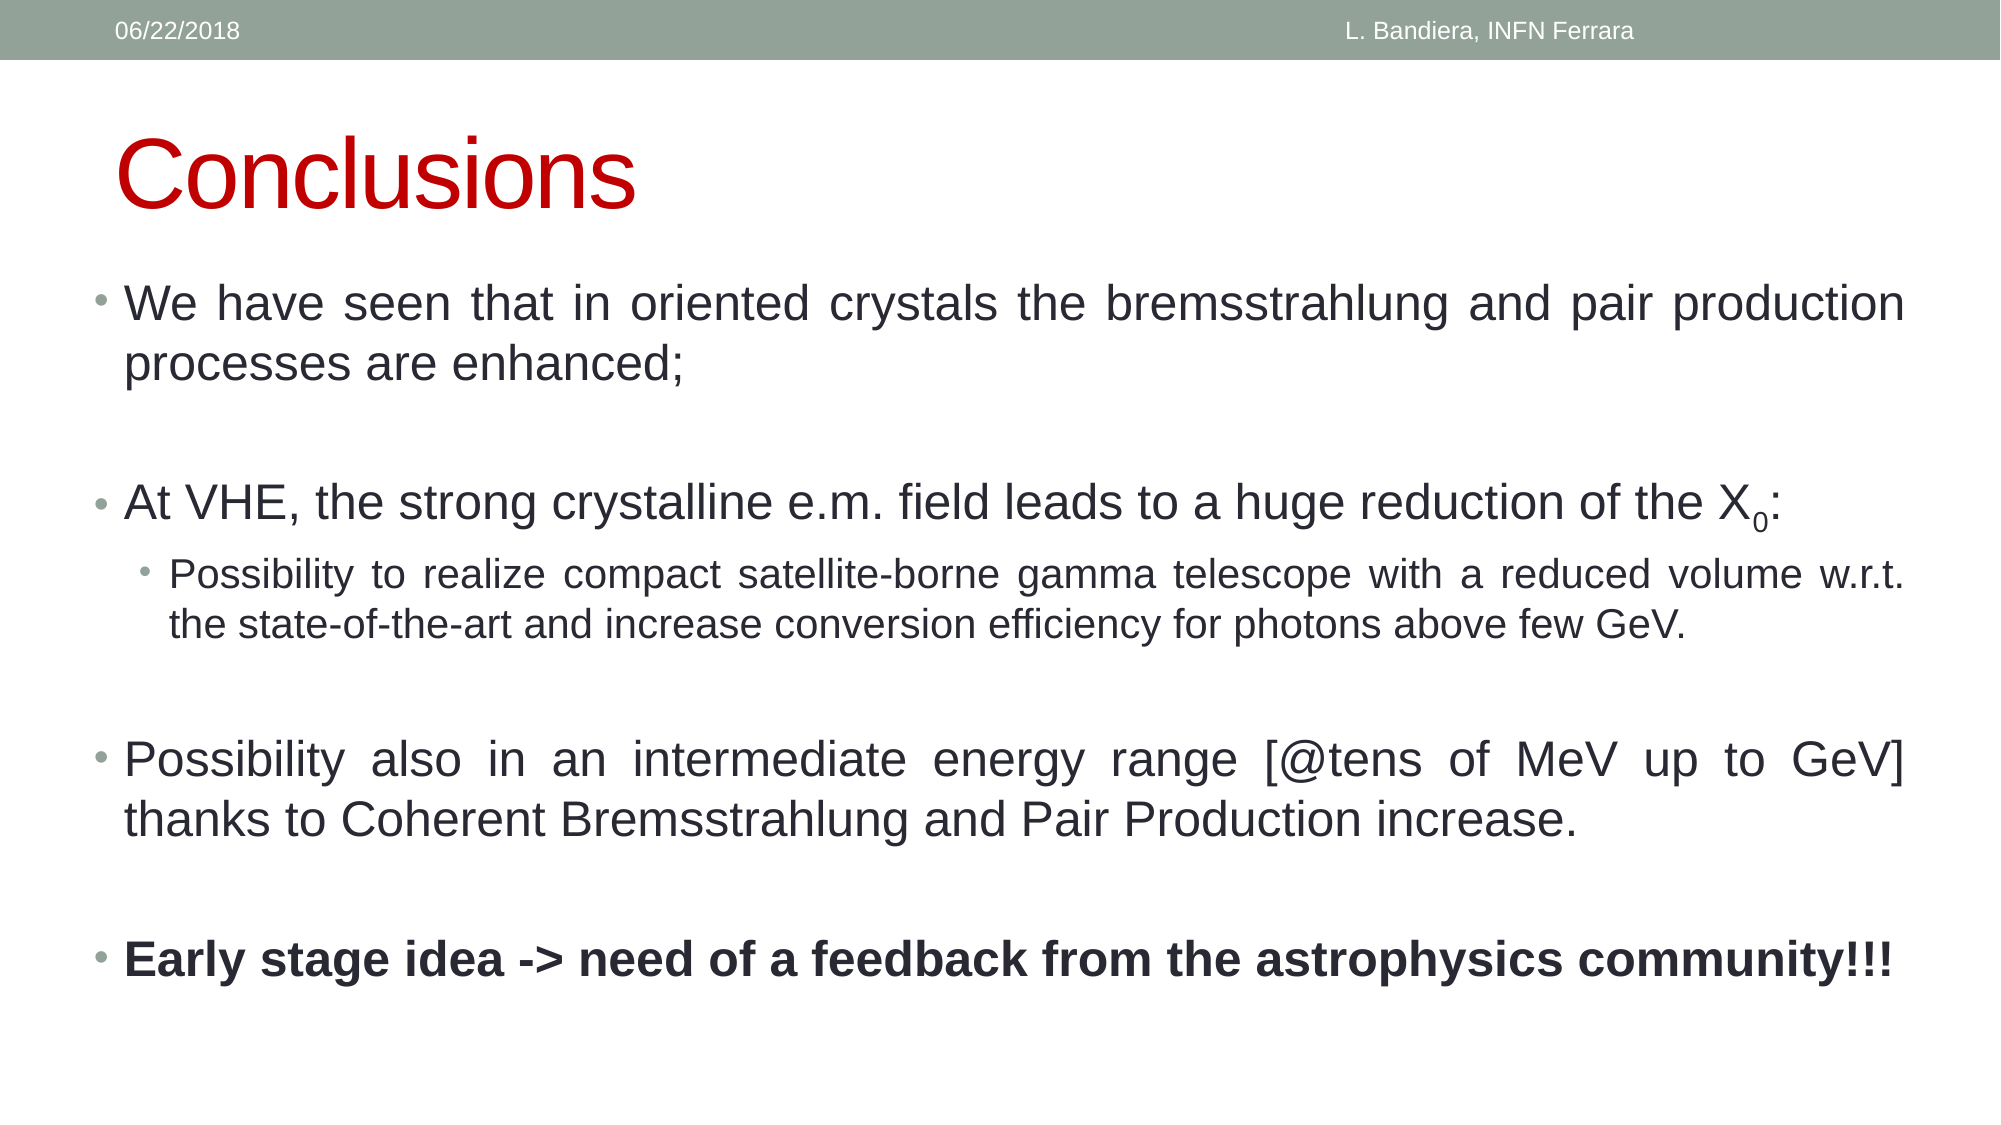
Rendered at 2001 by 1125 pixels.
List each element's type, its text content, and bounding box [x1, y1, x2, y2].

list We have seen that in oriented crystals the bremsstrahlung and pair production processes are enhanced; At VHE, the strong crystalline e.m. field leads to a huge reduction of the X0: Possibility to realize compact satellite-borne gamma telescope with a reduced volume w.r.t. the state-of-the-art and increase conversion efficiency for photons above few GeV. Possibility also in an intermediate energy range [@tens of MeV up to GeV] thanks to Coherent Bremsstrahlung and Pair Production increase. Early stage idea -> need of a feedback from the astrophysics community!!! [78, 262, 1922, 1063]
footer L. Bandiera, INFN Ferrara [750, 3, 1650, 57]
title Conclusions [99, 87, 1900, 250]
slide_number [99, 3, 734, 57]
